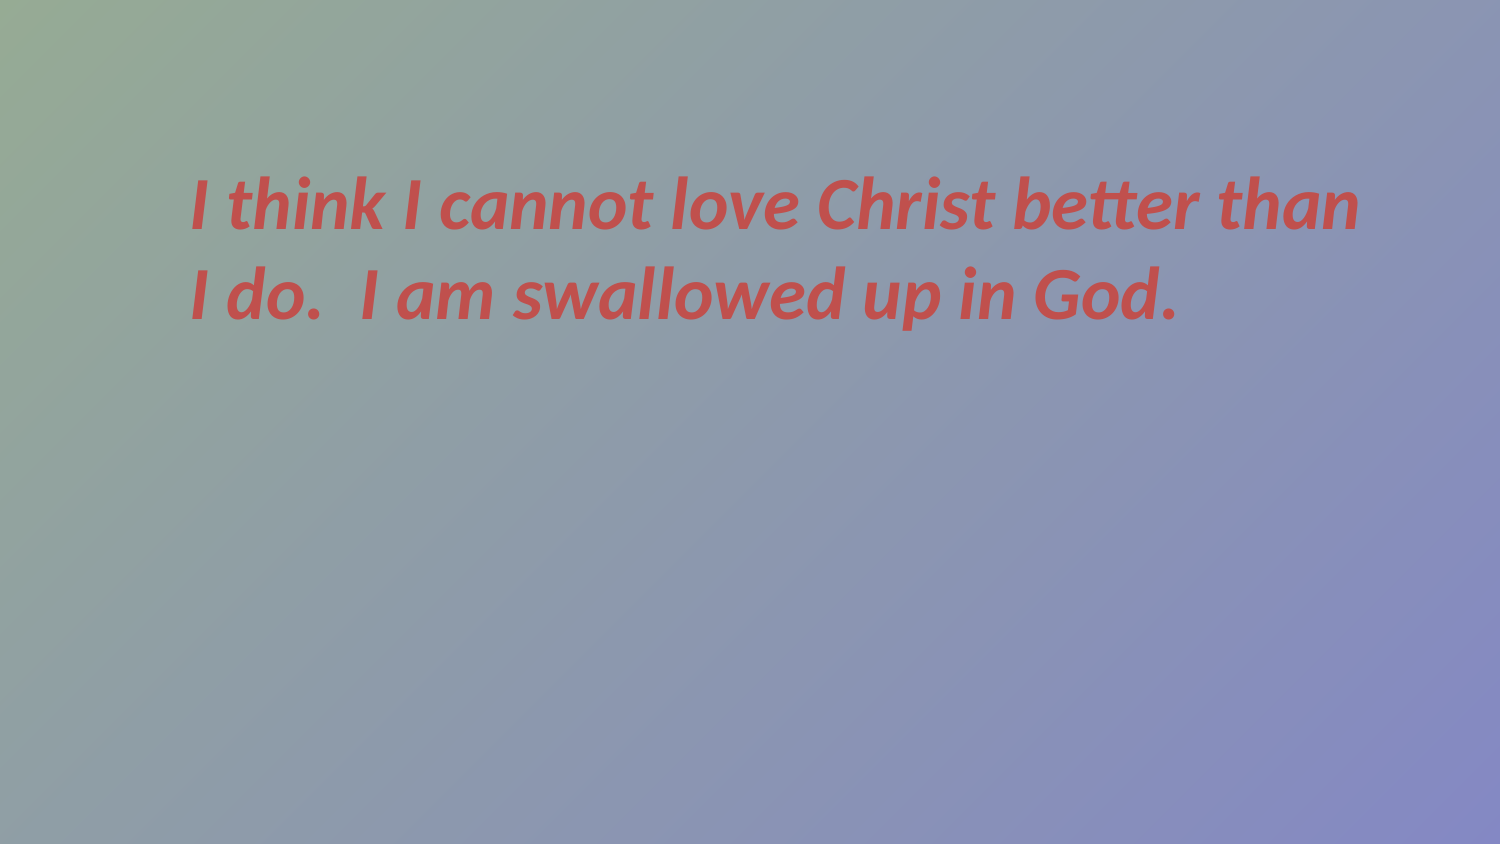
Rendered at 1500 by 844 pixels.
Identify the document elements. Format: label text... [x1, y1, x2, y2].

text_box I think I cannot love Christ better than I do. I am swallowed up in God. [174, 146, 1400, 342]
